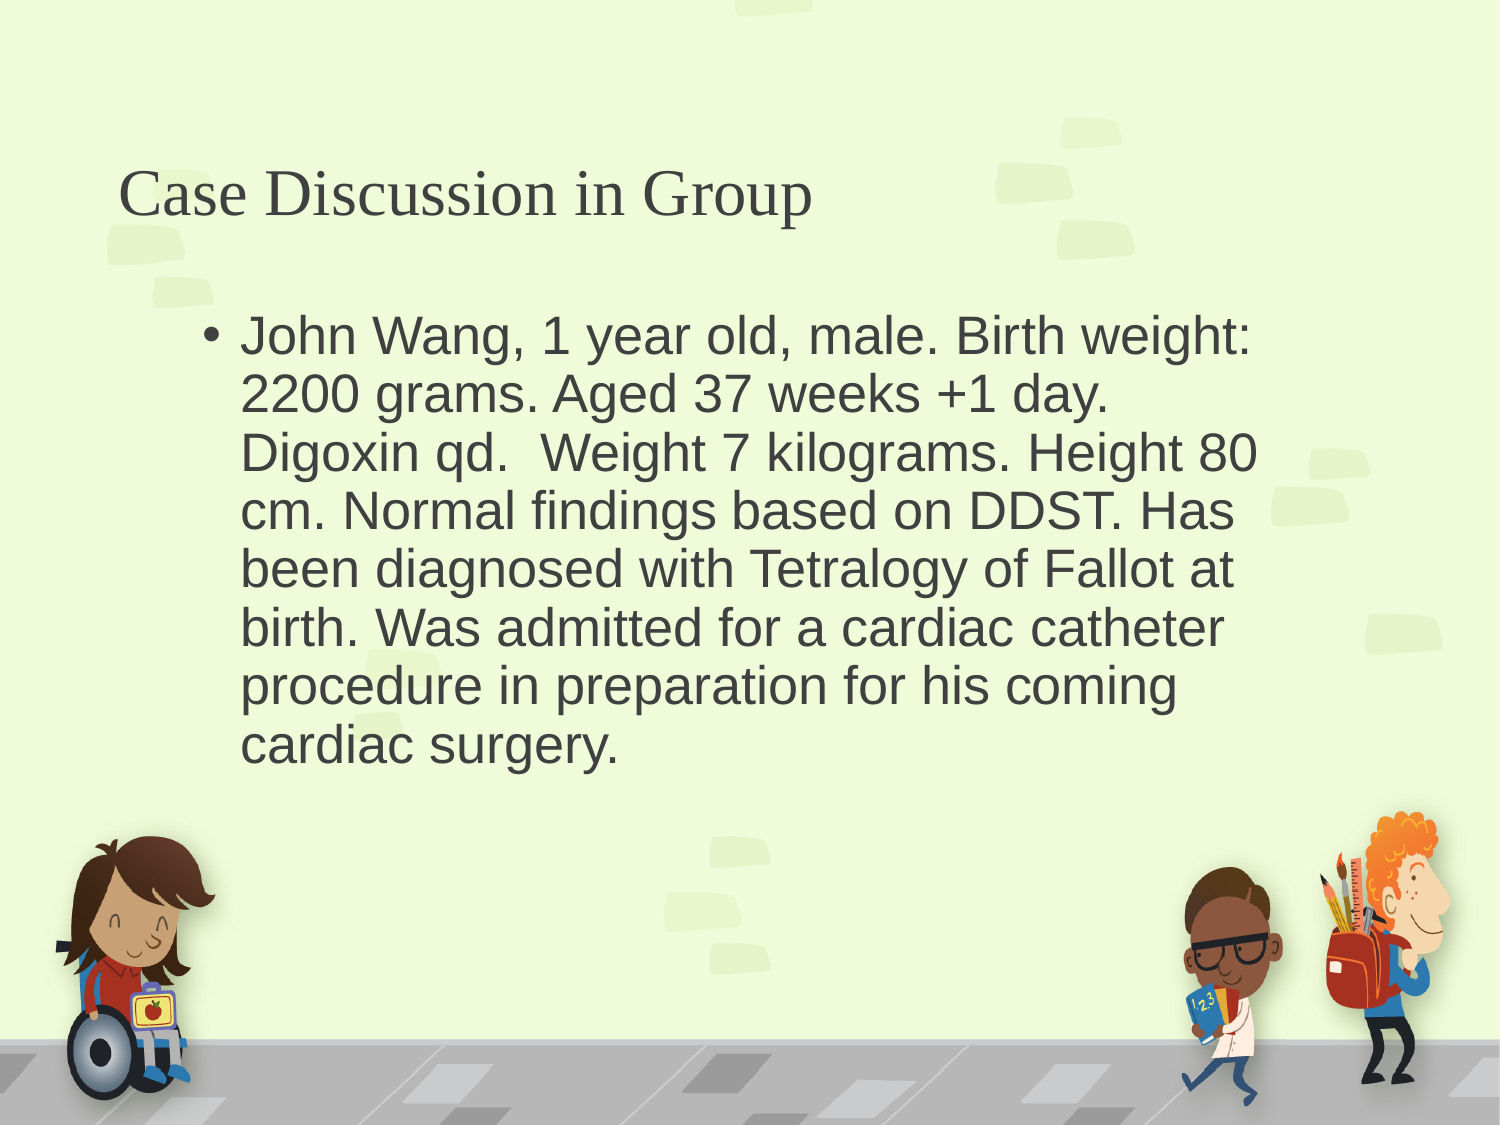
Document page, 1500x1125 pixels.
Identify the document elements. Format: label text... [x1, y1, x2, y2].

list John Wang, 1 year old, male. Birth weight: 2200 grams. Aged 37 weeks +1 day. Digoxin qd. Weight 7 kilograms. Height 80 cm. Normal findings based on DDST. Has been diagnosed with Tetralogy of Fallot at birth. Was admitted for a cardiac catheter procedure in preparation for his coming cardiac surgery. [187, 299, 1313, 870]
picture [0, 0, 1500, 1125]
title Case Discussion in Group [103, 59, 1313, 238]
